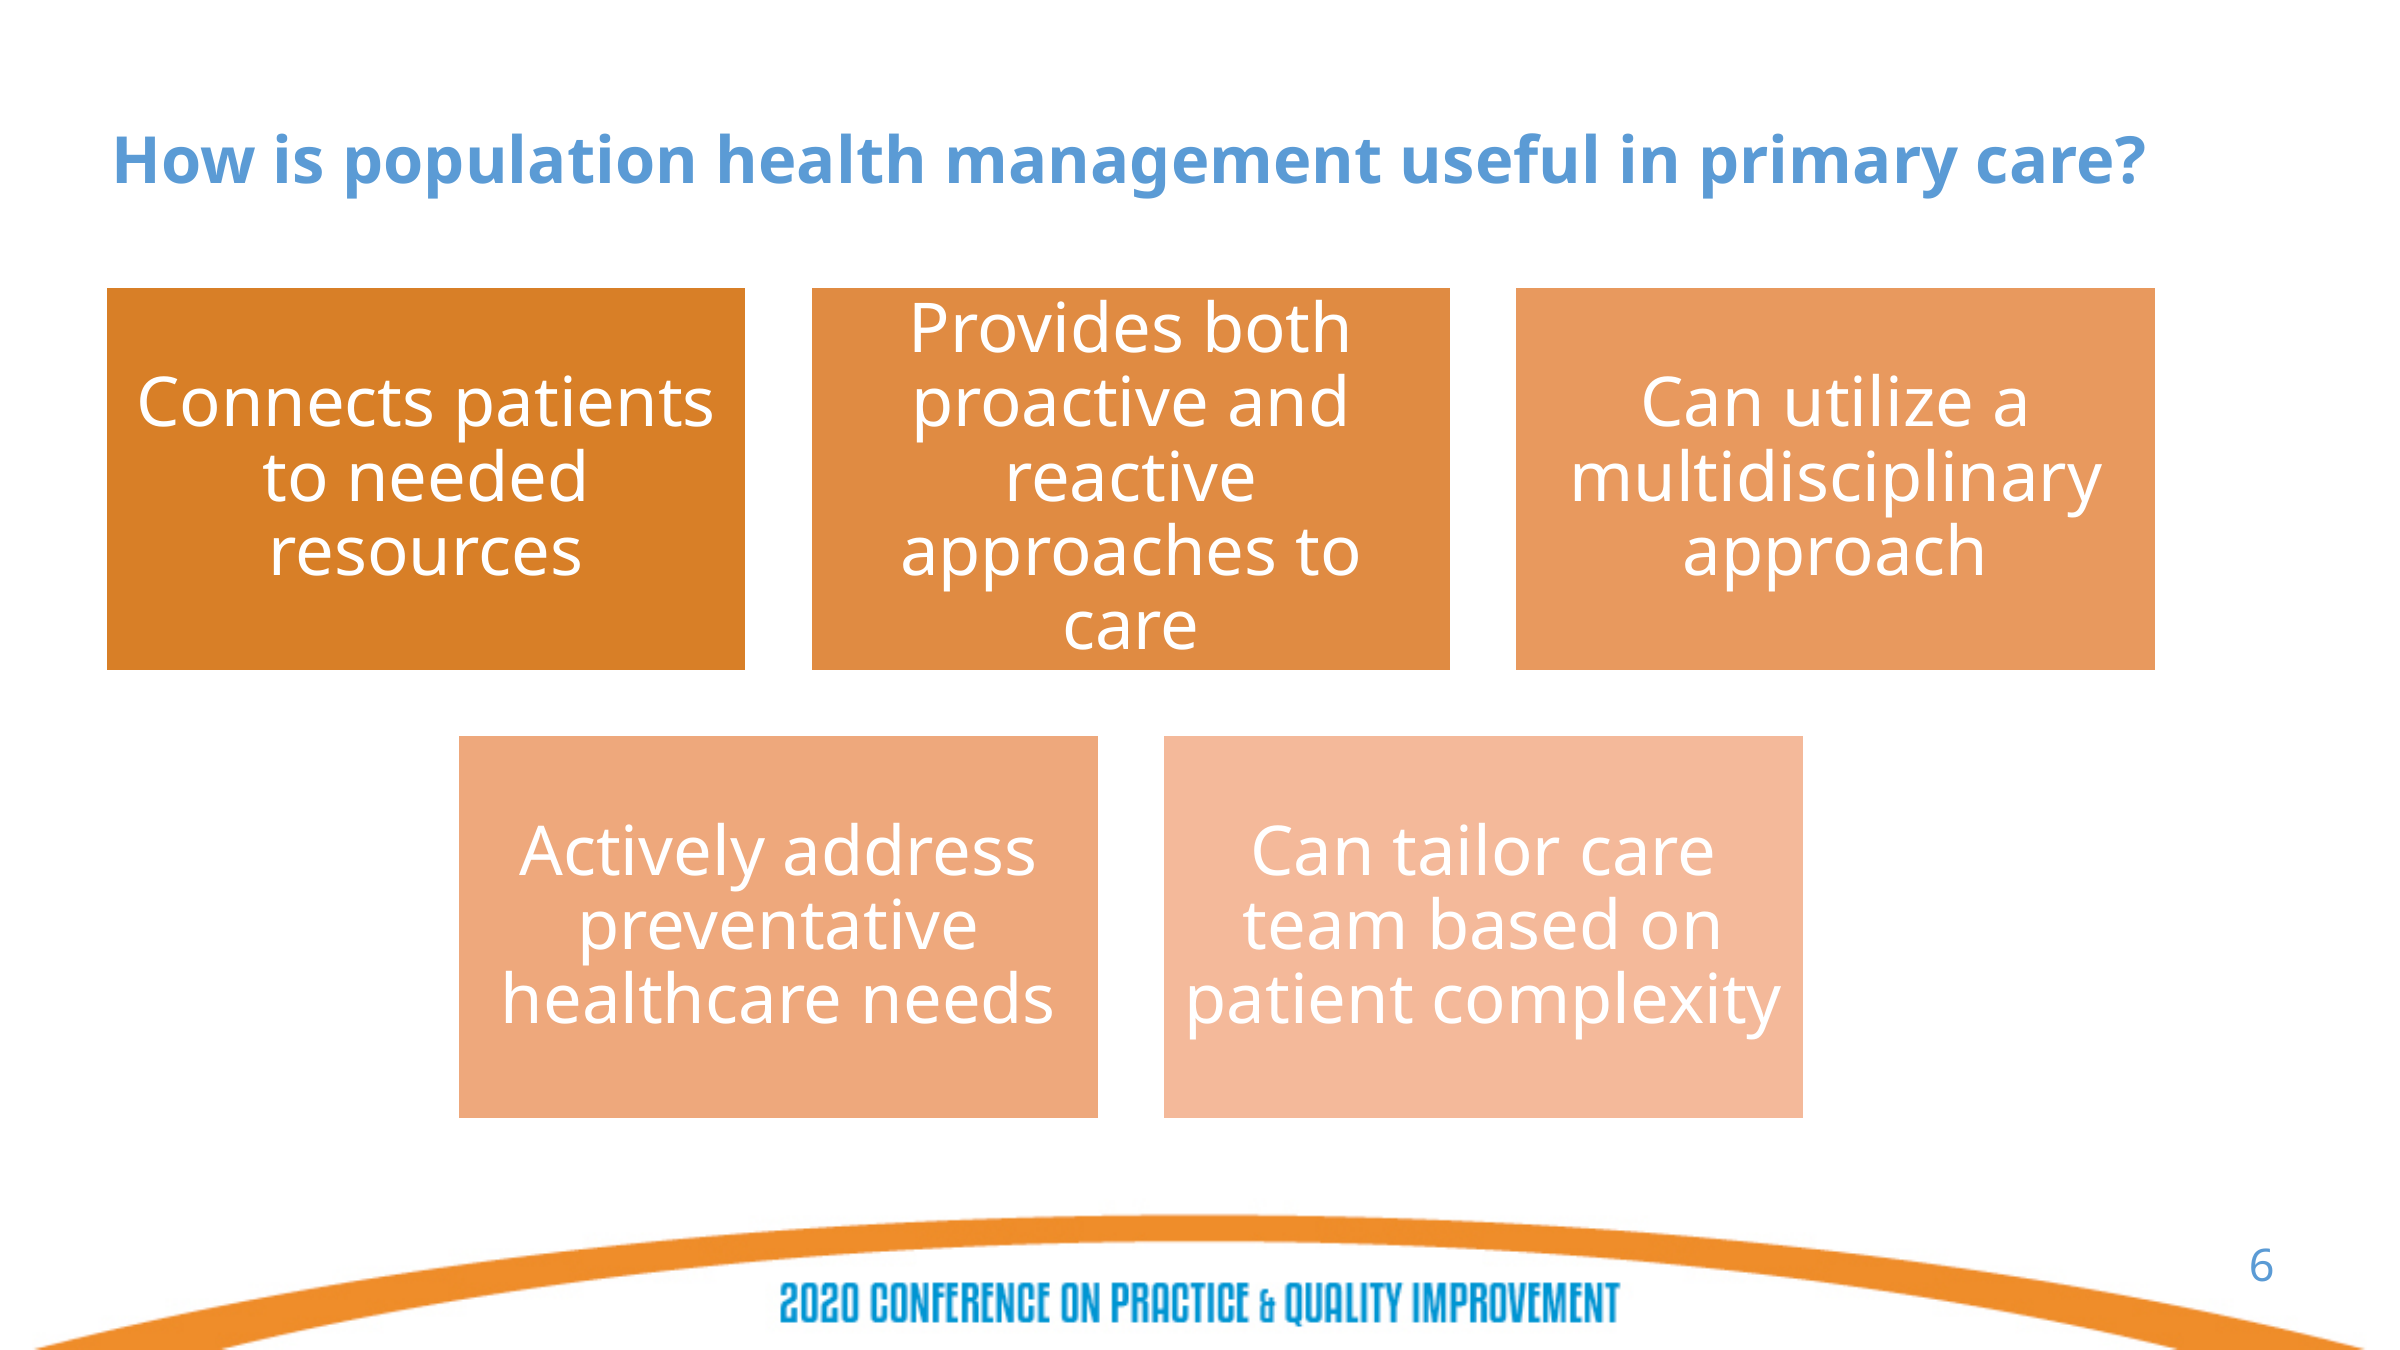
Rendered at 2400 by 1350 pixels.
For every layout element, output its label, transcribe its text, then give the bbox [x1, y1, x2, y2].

slide_number 6 [2234, 1228, 2358, 1301]
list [95, 286, 2166, 1120]
picture [0, 0, 2400, 1350]
title How is population health management useful in primary care? [96, 89, 2166, 235]
